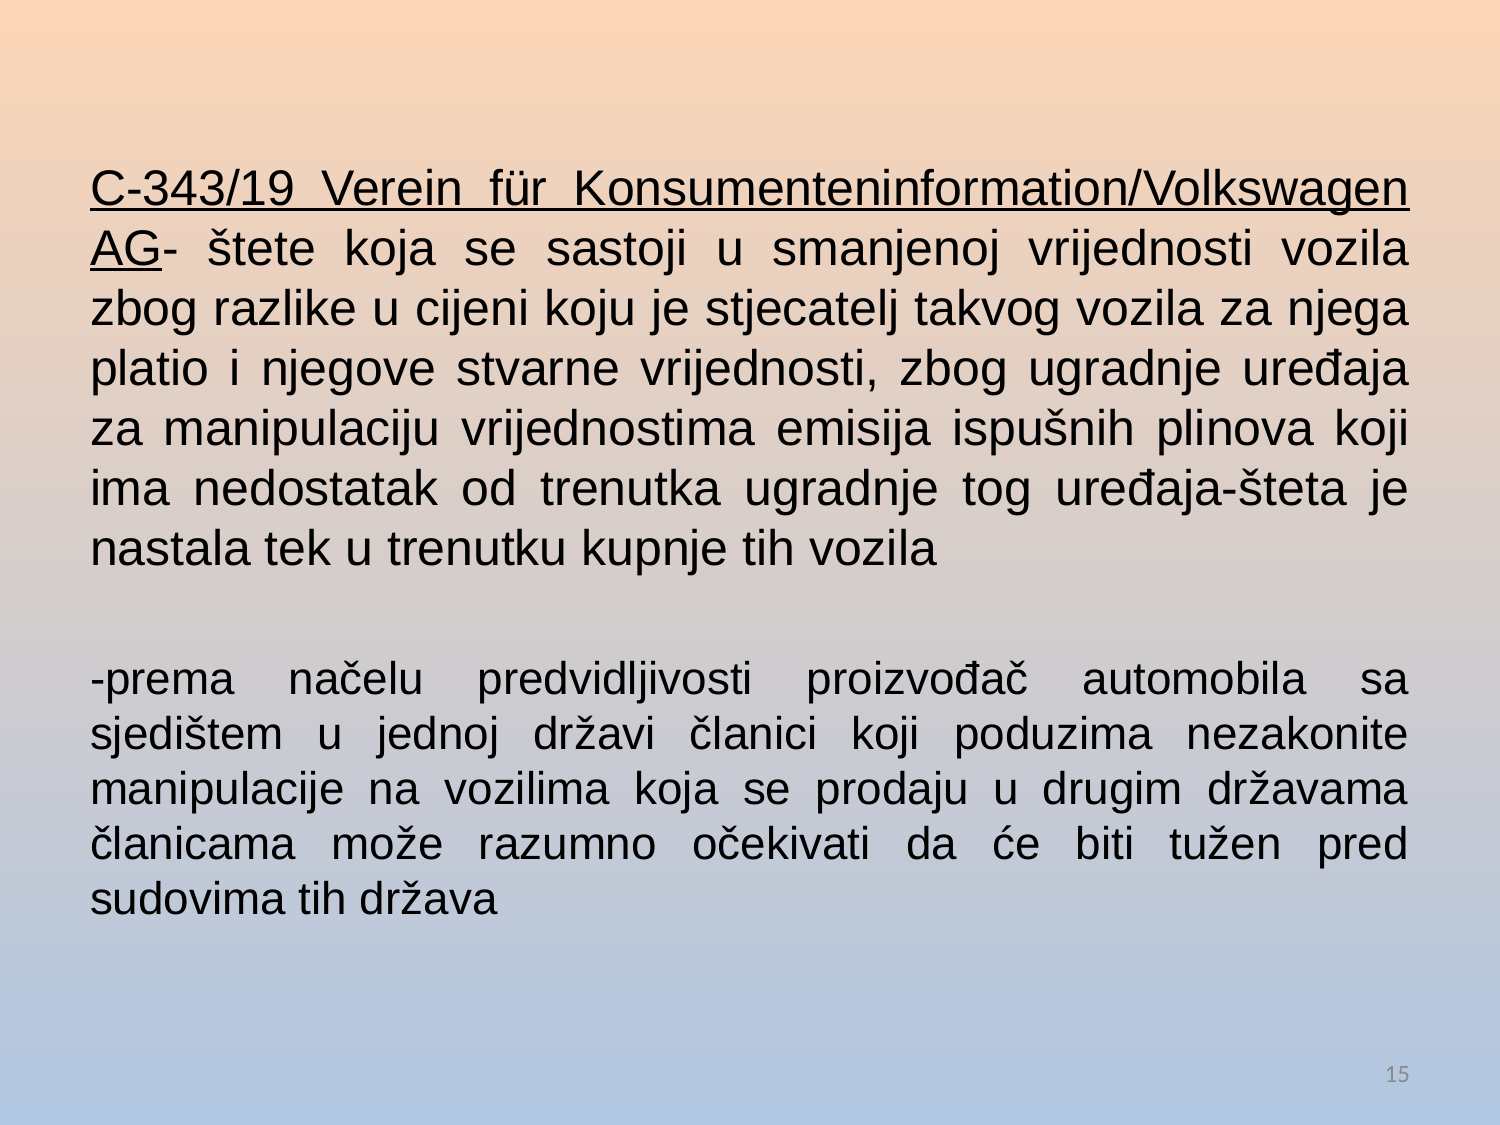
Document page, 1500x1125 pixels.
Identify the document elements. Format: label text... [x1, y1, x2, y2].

list C-343/19 Verein für Konsumenteninformation/Volkswagen AG- štete koja se sastoji u smanjenoj vrijednosti vozila zbog razlike u cijeni koju je stjecatelj takvog vozila za njega platio i njegove stvarne vrijednosti, zbog ugradnje uređaja za manipulaciju vrijednostima emisija ispušnih plinova koji ima nedostatak od trenutka ugradnje tog uređaja-šteta je nastala tek u trenutku kupnje tih vozila -prema načelu predvidljivosti proizvođač automobila sa sjedištem u jednoj državi članici koji poduzima nezakonite manipulacije na vozilima koja se prodaju u drugim državama članicama može razumno očekivati da će biti tužen pred sudovima tih država [75, 78, 1425, 1005]
slide_number 15 [1074, 1042, 1425, 1103]
